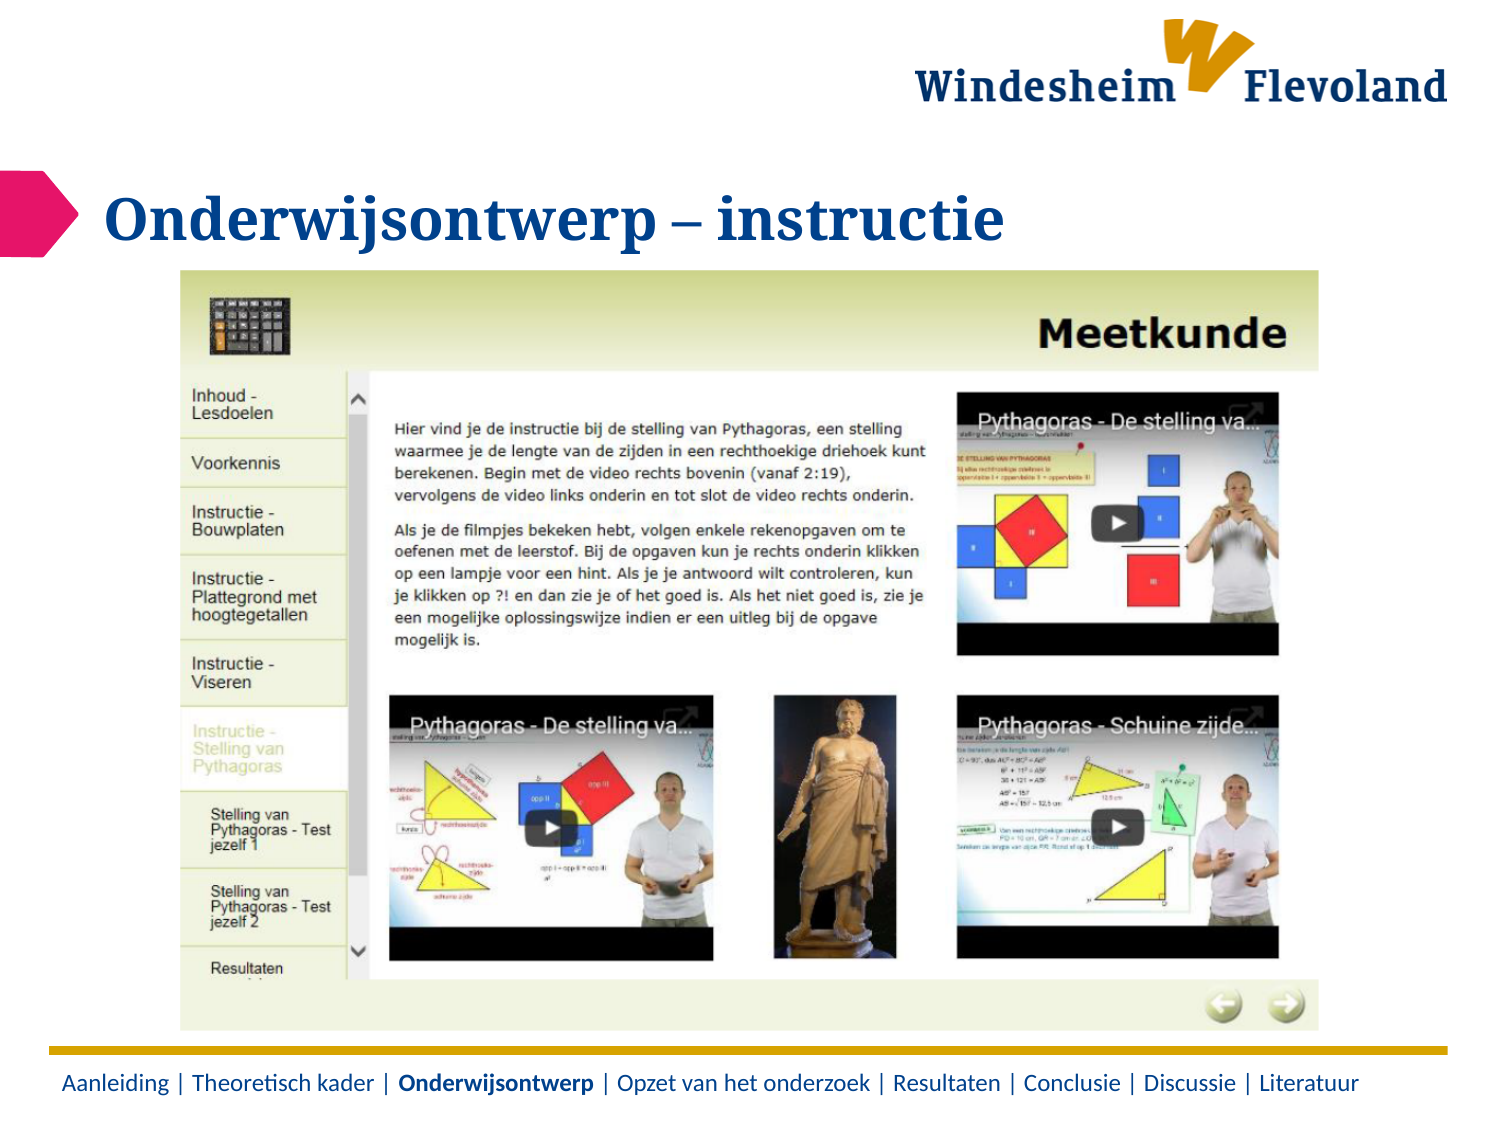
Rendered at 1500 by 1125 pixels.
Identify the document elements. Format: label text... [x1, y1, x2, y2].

picture [915, 19, 1447, 102]
picture [49, 1046, 1448, 1055]
title Onderwijsontwerp – instructie [89, 174, 1235, 281]
picture [177, 266, 1323, 1036]
text_box Aanleiding | Theoretisch kader | Onderwijsontwerp | Opzet van het onderzoek | Resultaten | Conclusie | Discussie | Literatuur [47, 1058, 1453, 1104]
